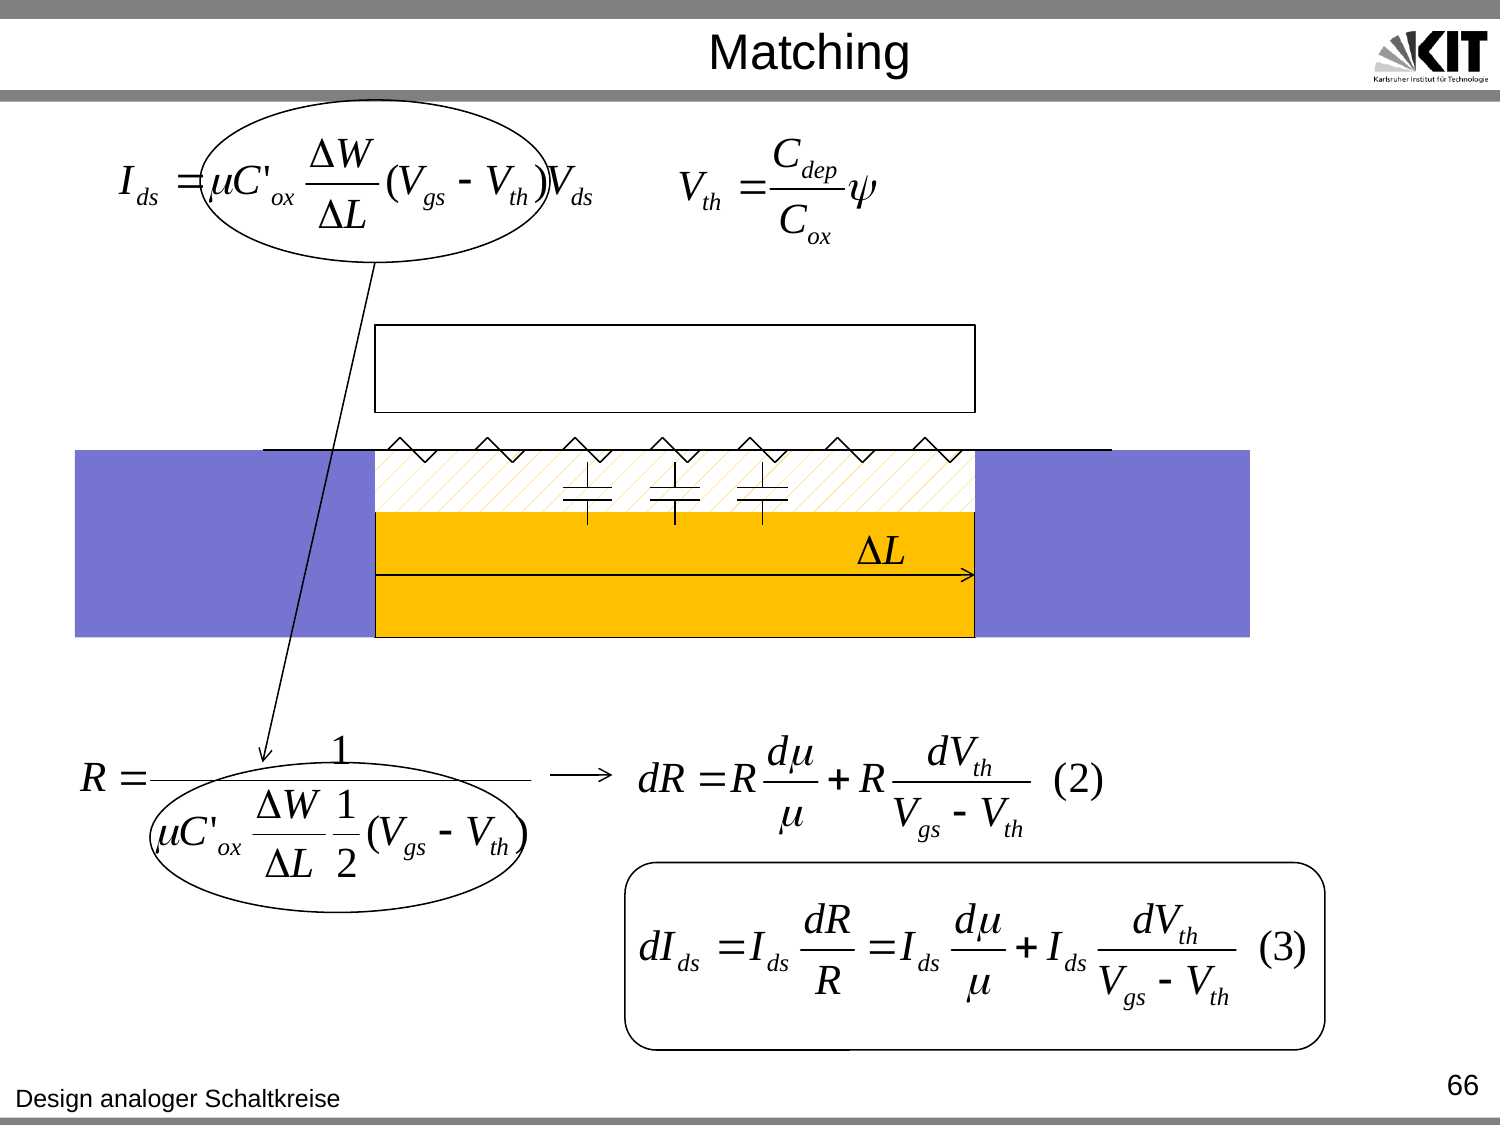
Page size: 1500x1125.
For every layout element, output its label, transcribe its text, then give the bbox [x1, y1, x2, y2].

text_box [699, 437, 785, 463]
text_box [262, 262, 376, 763]
slide_number 66 [1364, 1058, 1495, 1094]
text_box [612, 437, 697, 463]
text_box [437, 437, 522, 463]
text_box [269, 246, 481, 263]
text_box [379, 471, 583, 513]
text_box [379, 513, 975, 574]
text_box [787, 437, 872, 463]
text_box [874, 437, 1001, 463]
text_box [379, 324, 975, 413]
text_box [379, 580, 975, 638]
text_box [849, 524, 915, 572]
text_box [624, 862, 1325, 1051]
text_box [524, 437, 610, 463]
text_box [679, 471, 758, 513]
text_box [674, 124, 890, 254]
text_box [591, 471, 670, 513]
title Matching [194, 21, 1425, 79]
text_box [630, 724, 1113, 851]
text_box [74, 450, 257, 638]
picture [1374, 31, 1488, 83]
text_box [248, 99, 502, 125]
text_box [220, 896, 455, 913]
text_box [631, 892, 1314, 1019]
text_box [766, 471, 975, 513]
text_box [379, 437, 435, 463]
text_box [71, 723, 540, 888]
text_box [110, 126, 600, 238]
text_box [975, 450, 1250, 638]
